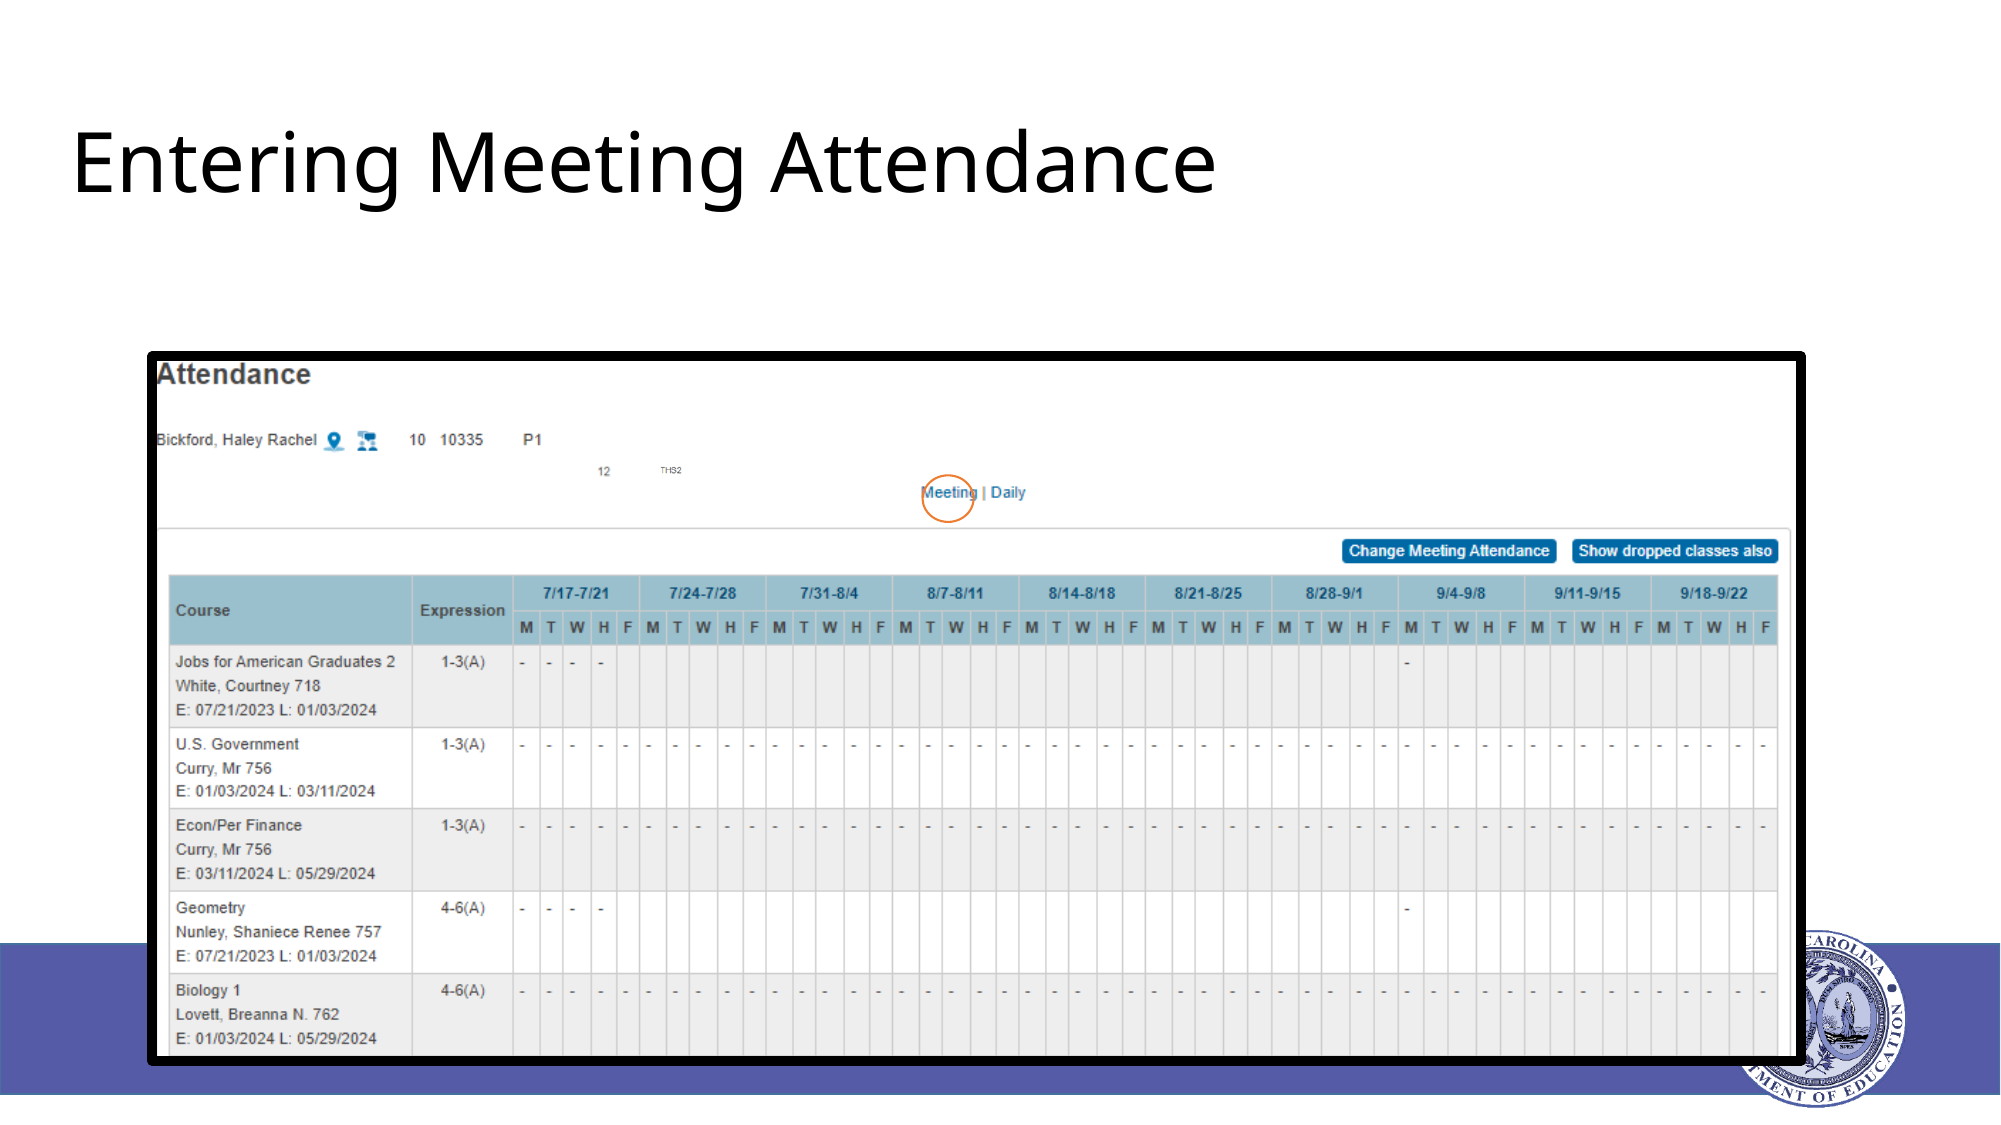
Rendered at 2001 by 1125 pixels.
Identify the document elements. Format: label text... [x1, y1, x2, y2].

picture [1723, 928, 1907, 1109]
title Entering Meeting Attendance [55, 68, 1898, 264]
picture [643, 457, 691, 483]
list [156, 360, 1797, 1057]
picture [592, 462, 612, 479]
